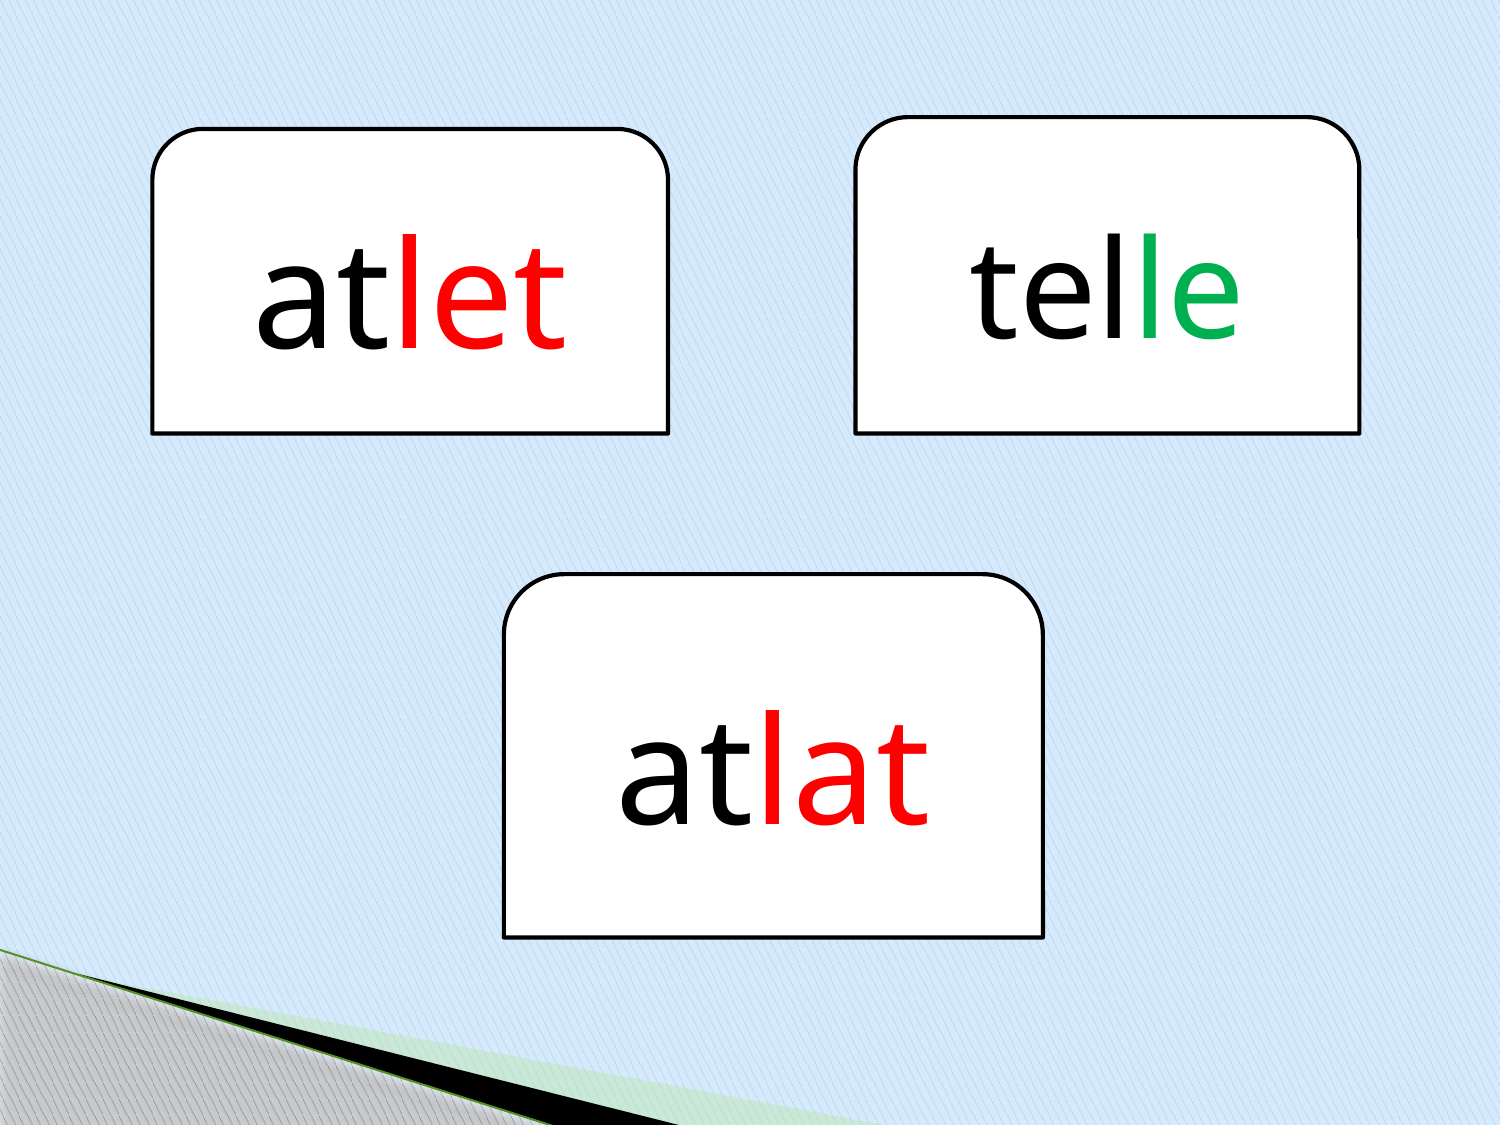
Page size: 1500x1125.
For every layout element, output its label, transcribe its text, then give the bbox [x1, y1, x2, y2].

text_box telle [853, 115, 1362, 436]
text_box atlat [501, 572, 1046, 940]
text_box atlet [150, 126, 671, 436]
